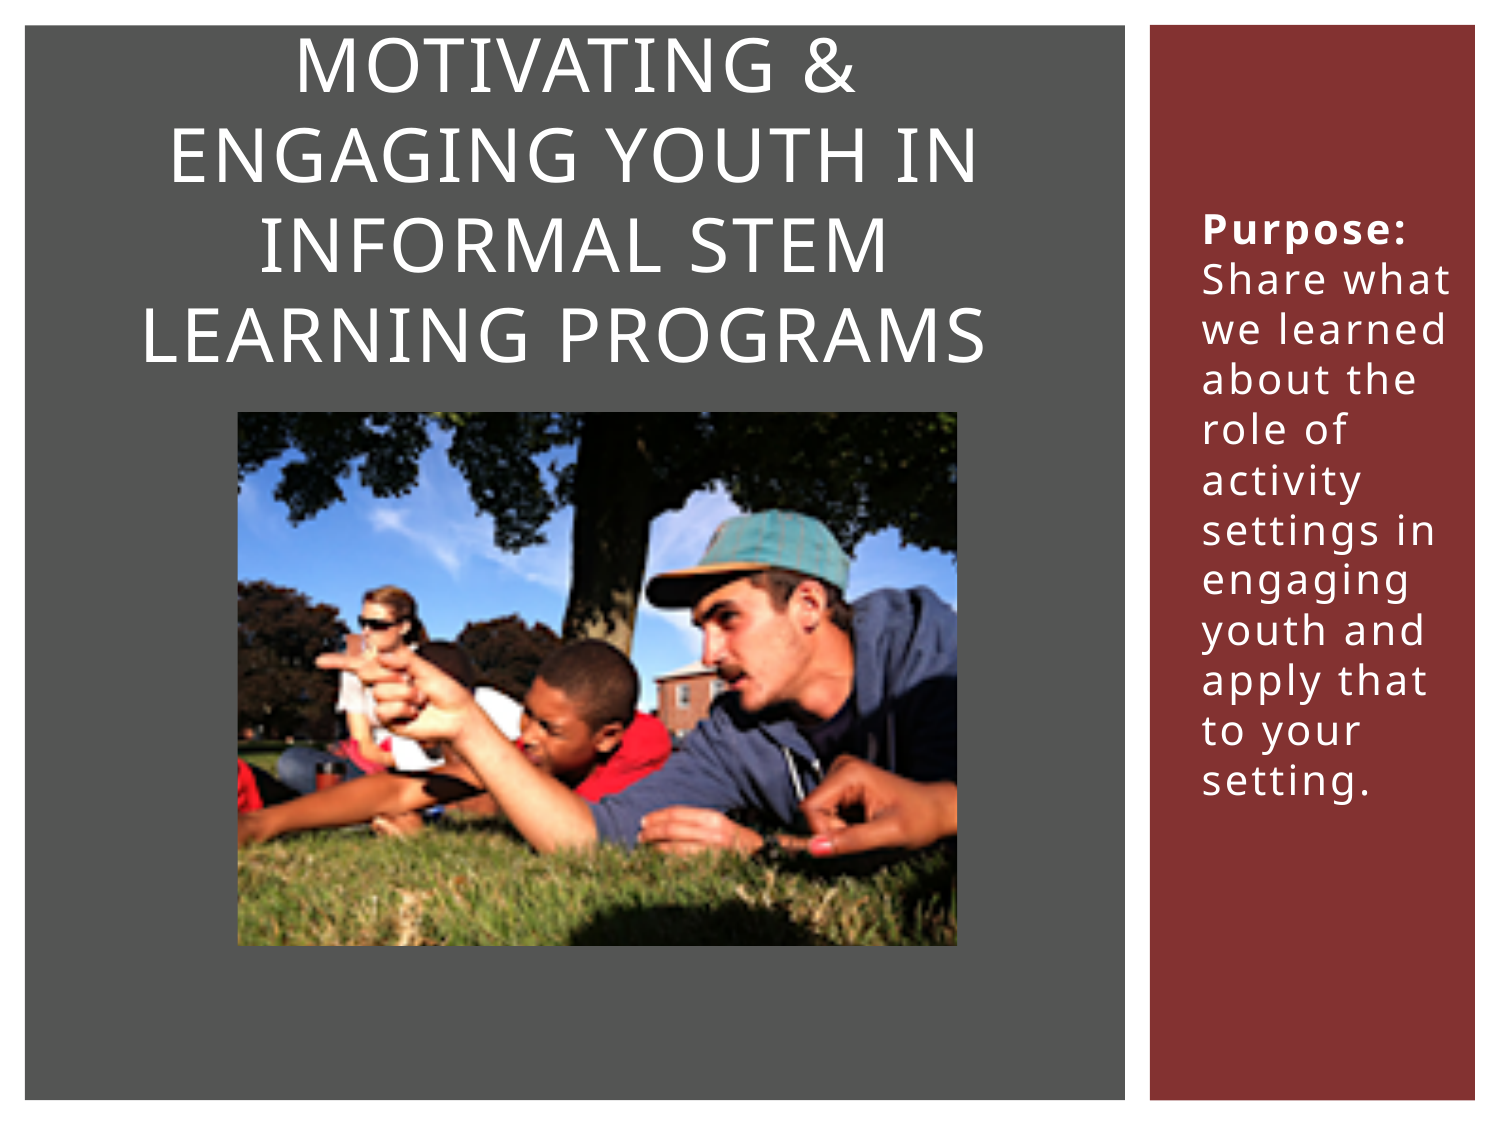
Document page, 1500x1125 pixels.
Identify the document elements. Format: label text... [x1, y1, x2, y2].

subtitle Purpose: Share what we learned about the role of activity settings in engaging youth and apply that to your setting. [1186, 84, 1475, 922]
title Motivating & engaging Youth in Informal stem Learning programs [87, 117, 1066, 368]
picture [237, 412, 958, 946]
